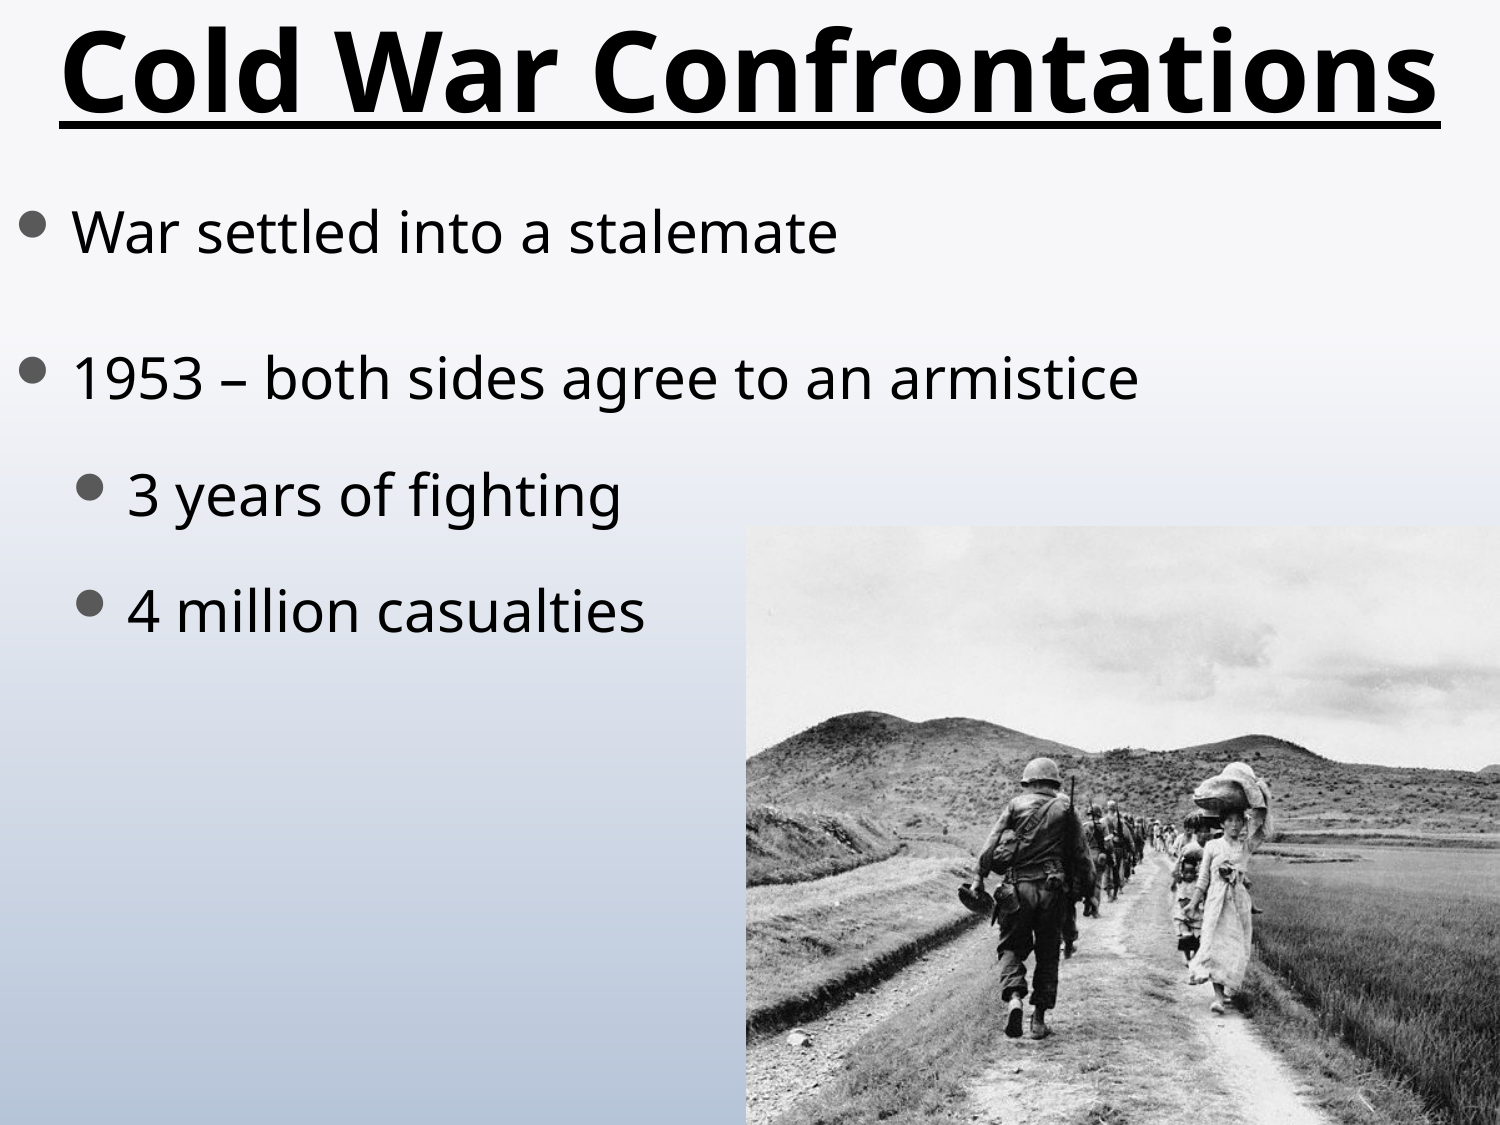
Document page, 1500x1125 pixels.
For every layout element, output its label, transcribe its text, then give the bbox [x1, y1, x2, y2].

picture [744, 524, 1500, 1125]
list War settled into a stalemate 1953 – both sides agree to an armistice 3 years of fighting 4 million casualties [0, 153, 1500, 1125]
title Cold War Confrontations [0, 0, 1500, 153]
